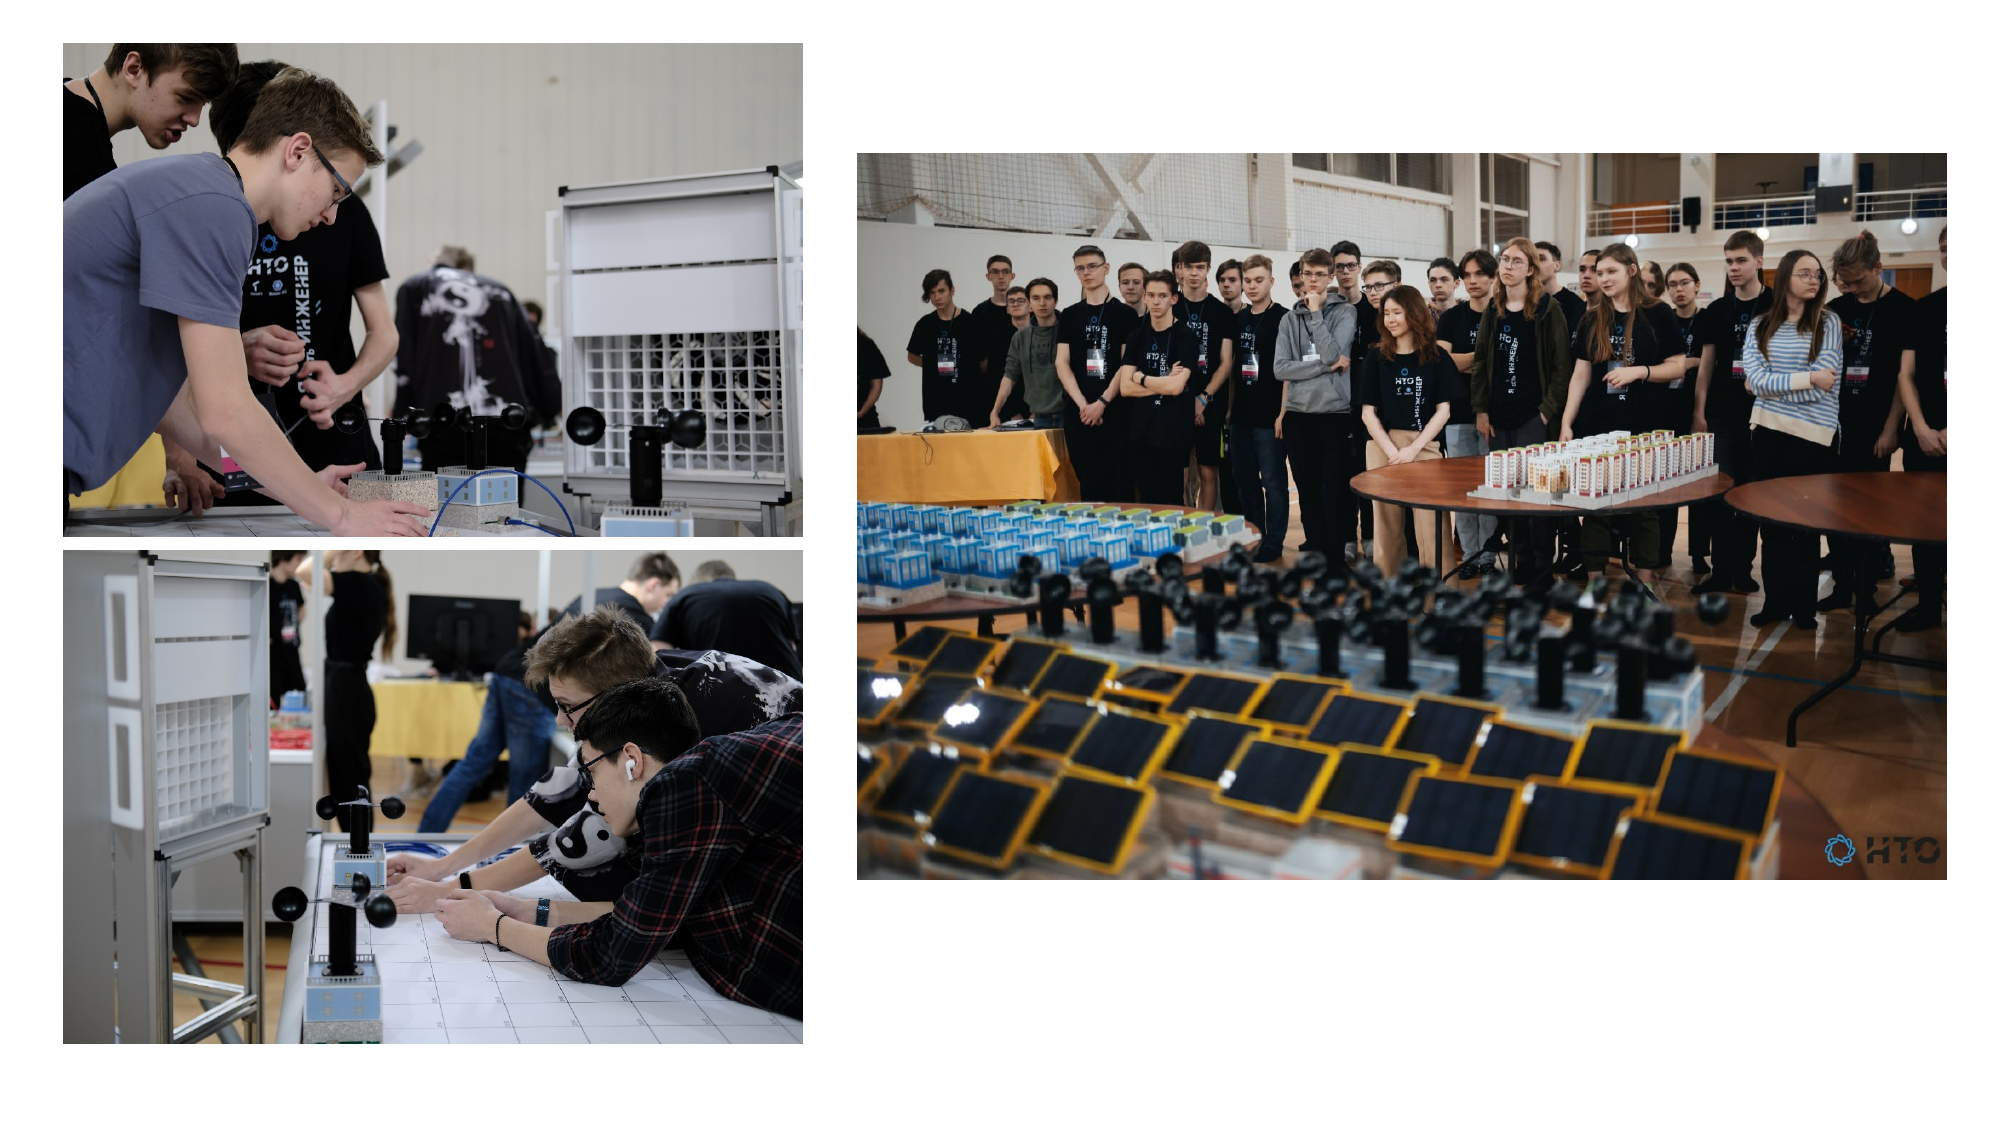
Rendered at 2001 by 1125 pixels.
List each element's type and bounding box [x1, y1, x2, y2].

picture [857, 153, 1947, 880]
picture [63, 550, 803, 1044]
picture [63, 43, 803, 537]
